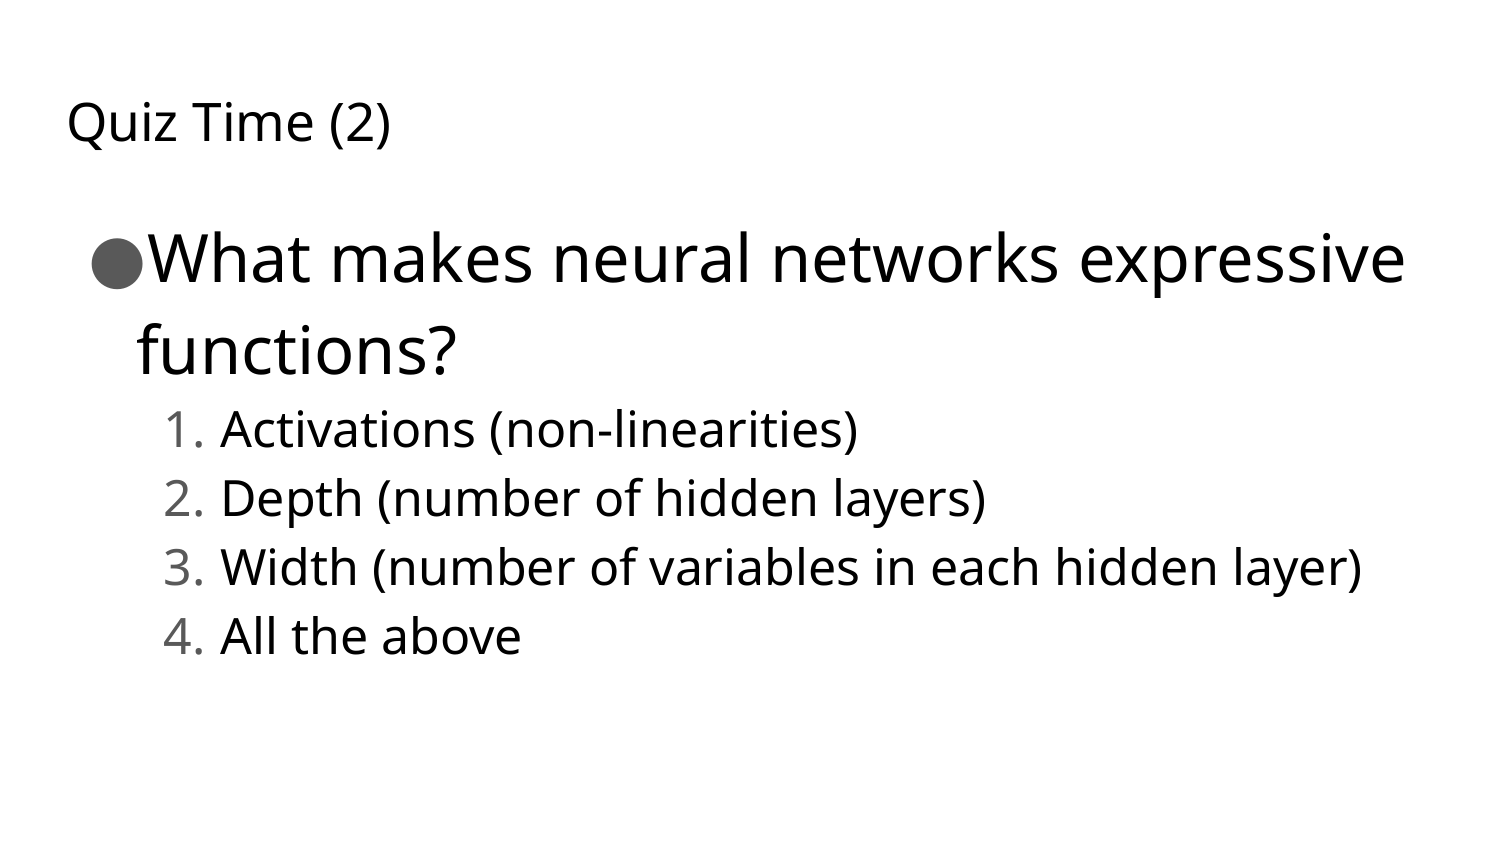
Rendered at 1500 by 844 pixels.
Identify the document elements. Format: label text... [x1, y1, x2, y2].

list What makes neural networks expressive functions? Activations (non-linearities) Depth (number of hidden layers) Width (number of variables in each hidden layer) All the above [51, 189, 1449, 811]
title Quiz Time (2) [51, 72, 1449, 167]
